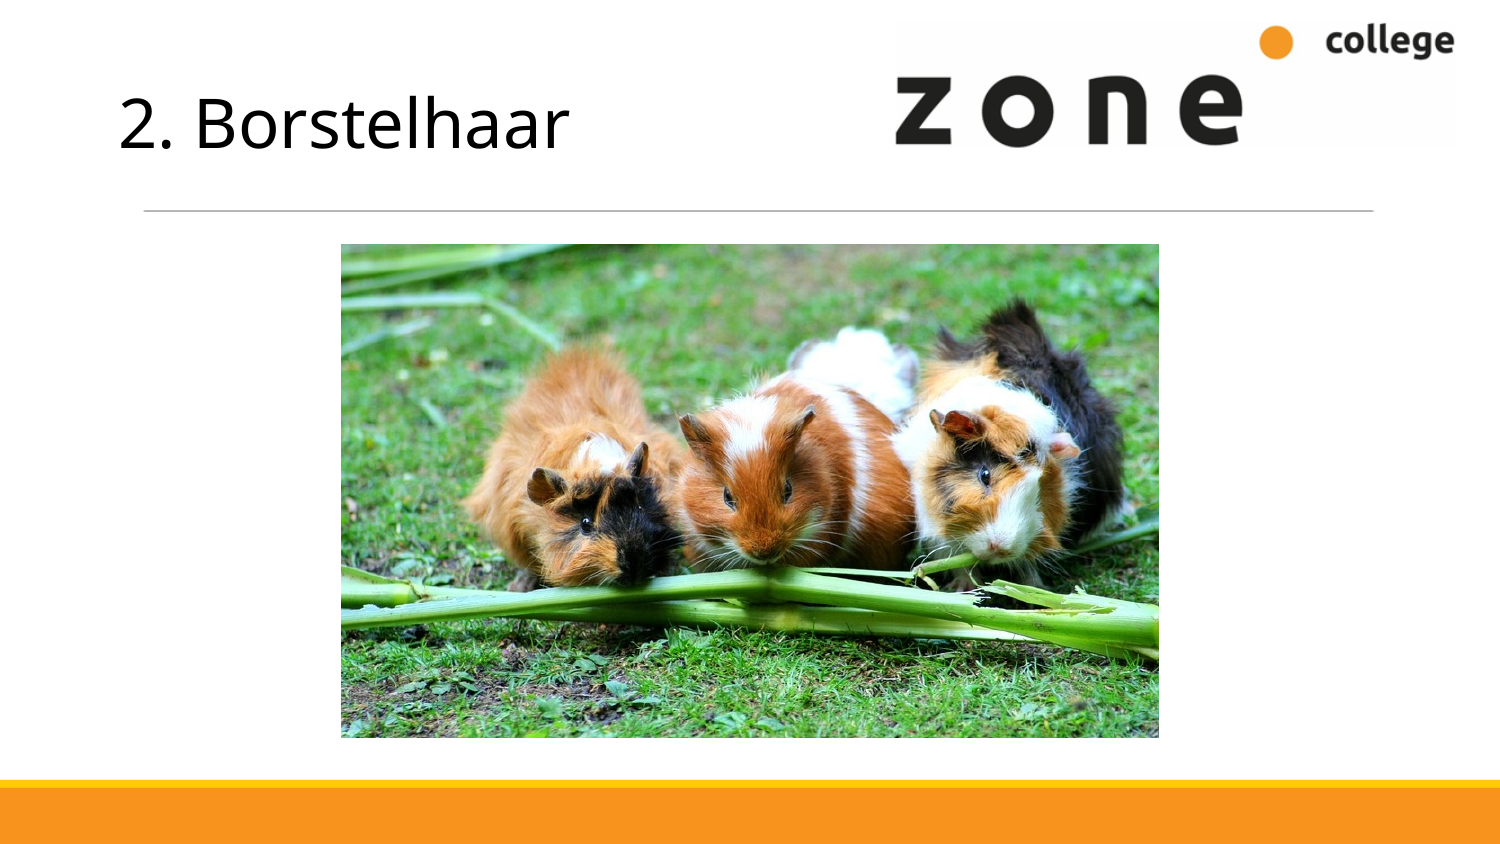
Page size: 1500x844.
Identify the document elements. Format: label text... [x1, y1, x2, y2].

title 2. Borstelhaar [103, 44, 1397, 208]
picture [0, 0, 1500, 844]
